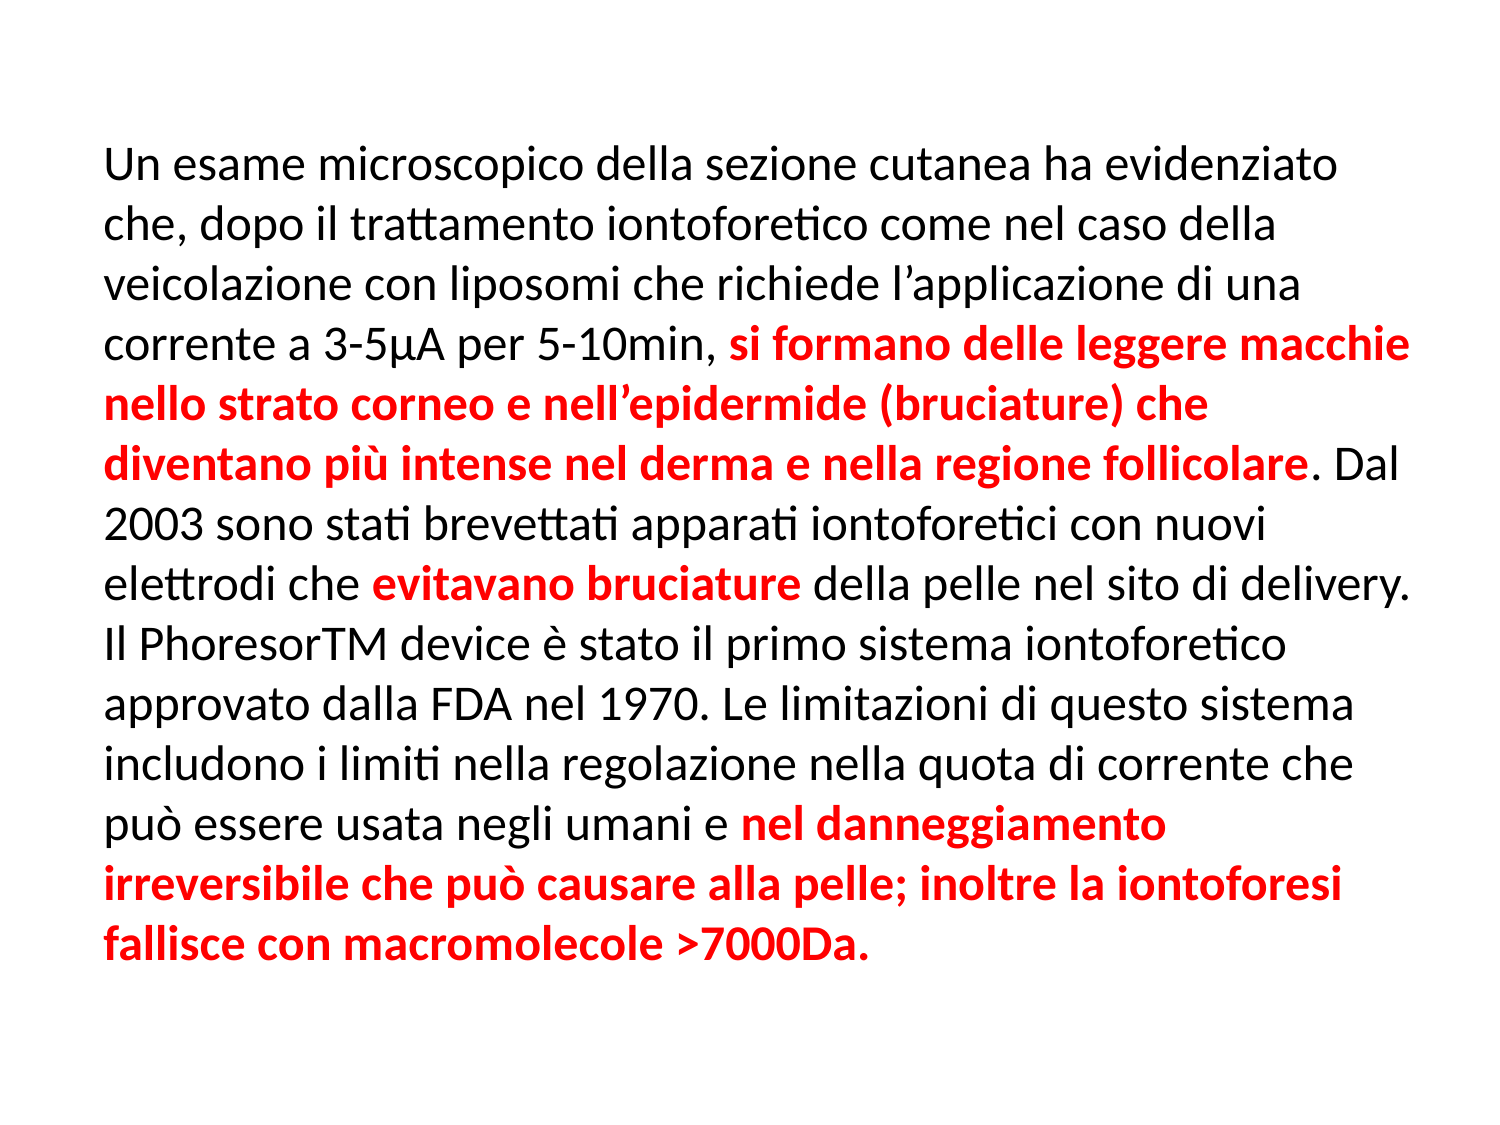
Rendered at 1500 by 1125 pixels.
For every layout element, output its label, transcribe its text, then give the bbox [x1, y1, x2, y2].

text_box Un esame microscopico della sezione cutanea ha evidenziato che, dopo il trattamento iontoforetico come nel caso della veicolazione con liposomi che richiede l’applicazione di una corrente a 3-5μA per 5-10min, si formano delle leggere macchie nello strato corneo e nell’epidermide (bruciature) che diventano più intense nel derma e nella regione follicolare. Dal 2003 sono stati brevettati apparati iontoforetici con nuovi elettrodi che evitavano bruciature della pelle nel sito di delivery. Il PhoresorTM device è stato il primo sistema iontoforetico approvato dalla FDA nel 1970. Le limitazioni di questo sistema includono i limiti nella regolazione nella quota di corrente che può essere usata negli umani e nel danneggiamento irreversibile che può causare alla pelle; inoltre la iontoforesi fallisce con macromolecole >7000Da. [88, 123, 1436, 978]
